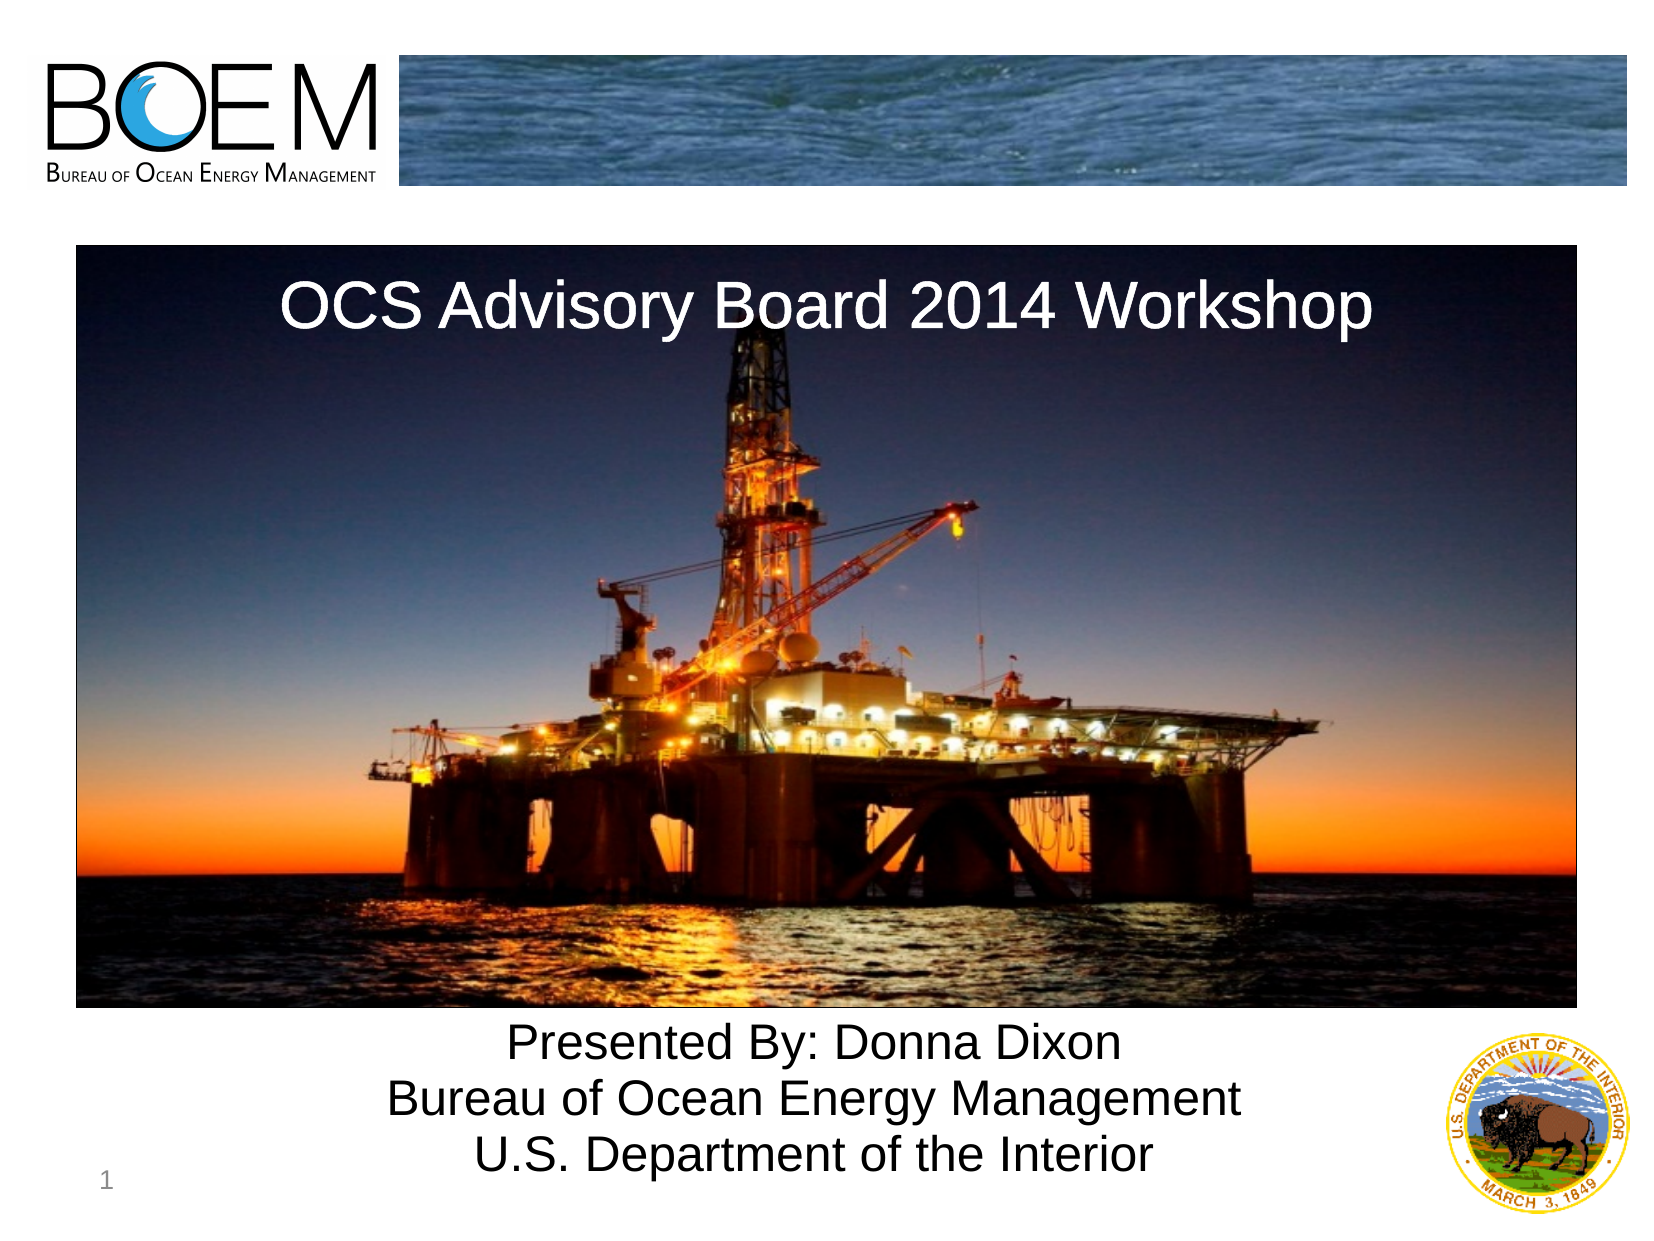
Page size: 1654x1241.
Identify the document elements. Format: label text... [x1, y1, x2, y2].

picture [76, 244, 1577, 1008]
text_box Presented By: Donna Dixon Bureau of Ocean Energy Management U.S. Department of the Interior [201, 1017, 1427, 1190]
slide_number 1 [82, 1147, 469, 1214]
picture [399, 55, 1627, 186]
picture [1446, 1033, 1630, 1214]
picture [27, 55, 386, 190]
